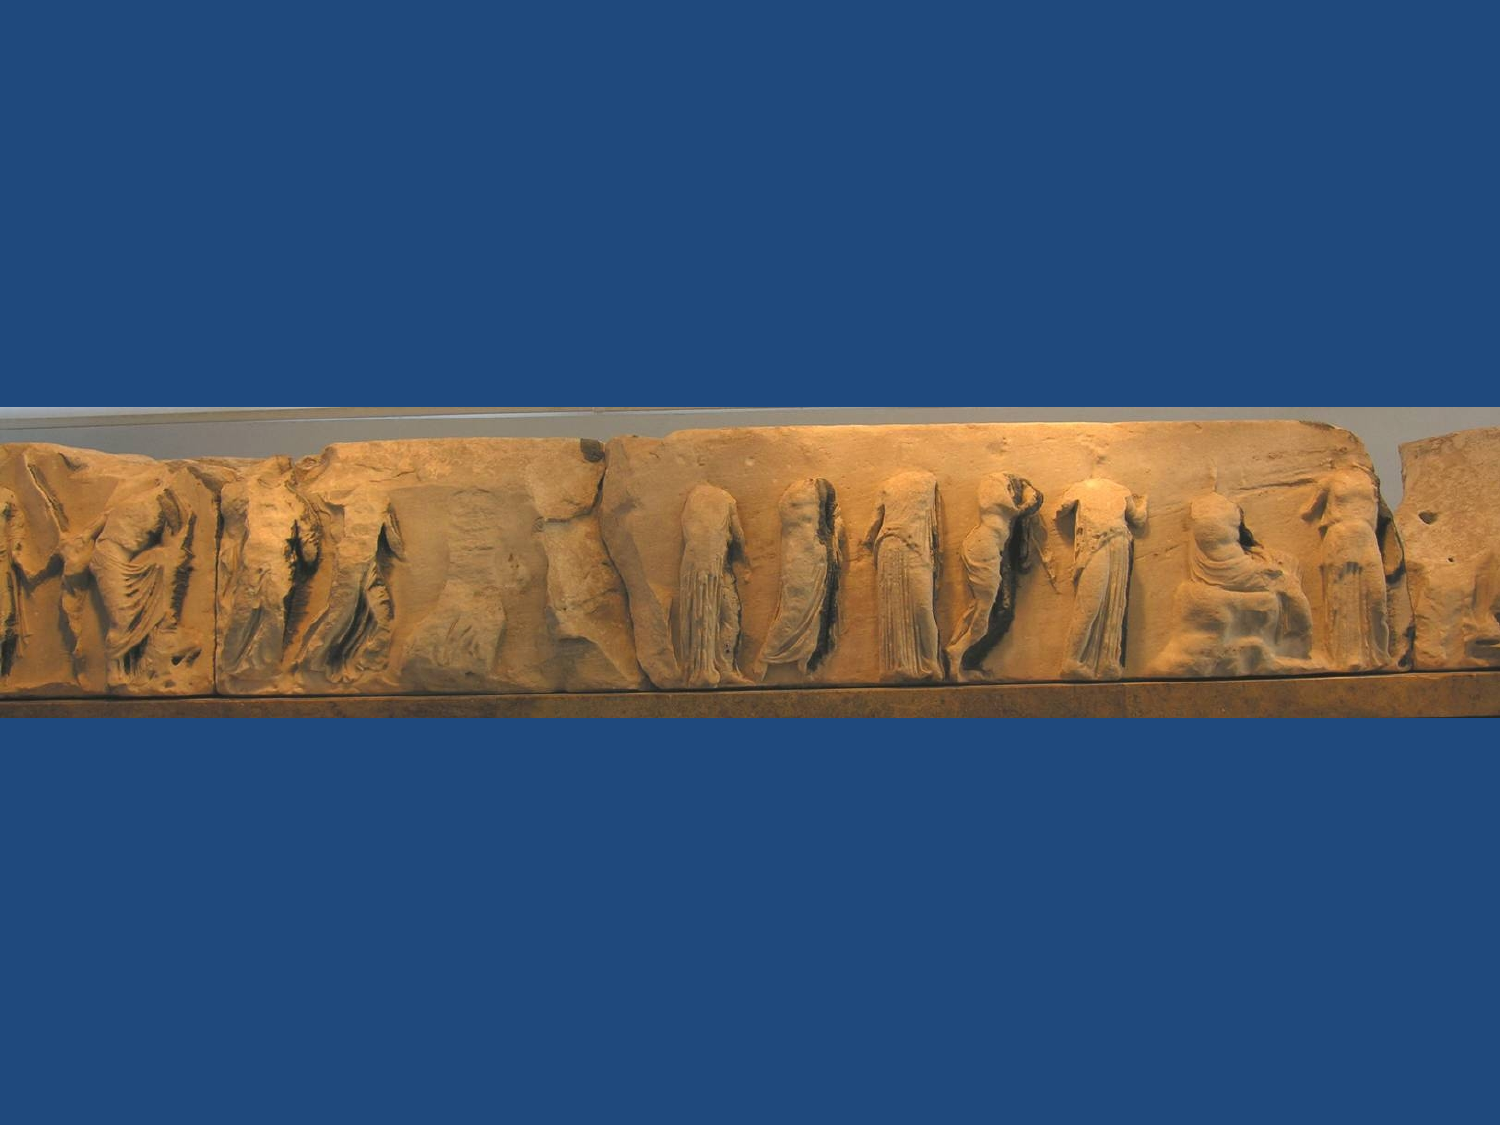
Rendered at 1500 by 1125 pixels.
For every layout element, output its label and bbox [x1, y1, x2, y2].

picture [0, 406, 1500, 719]
